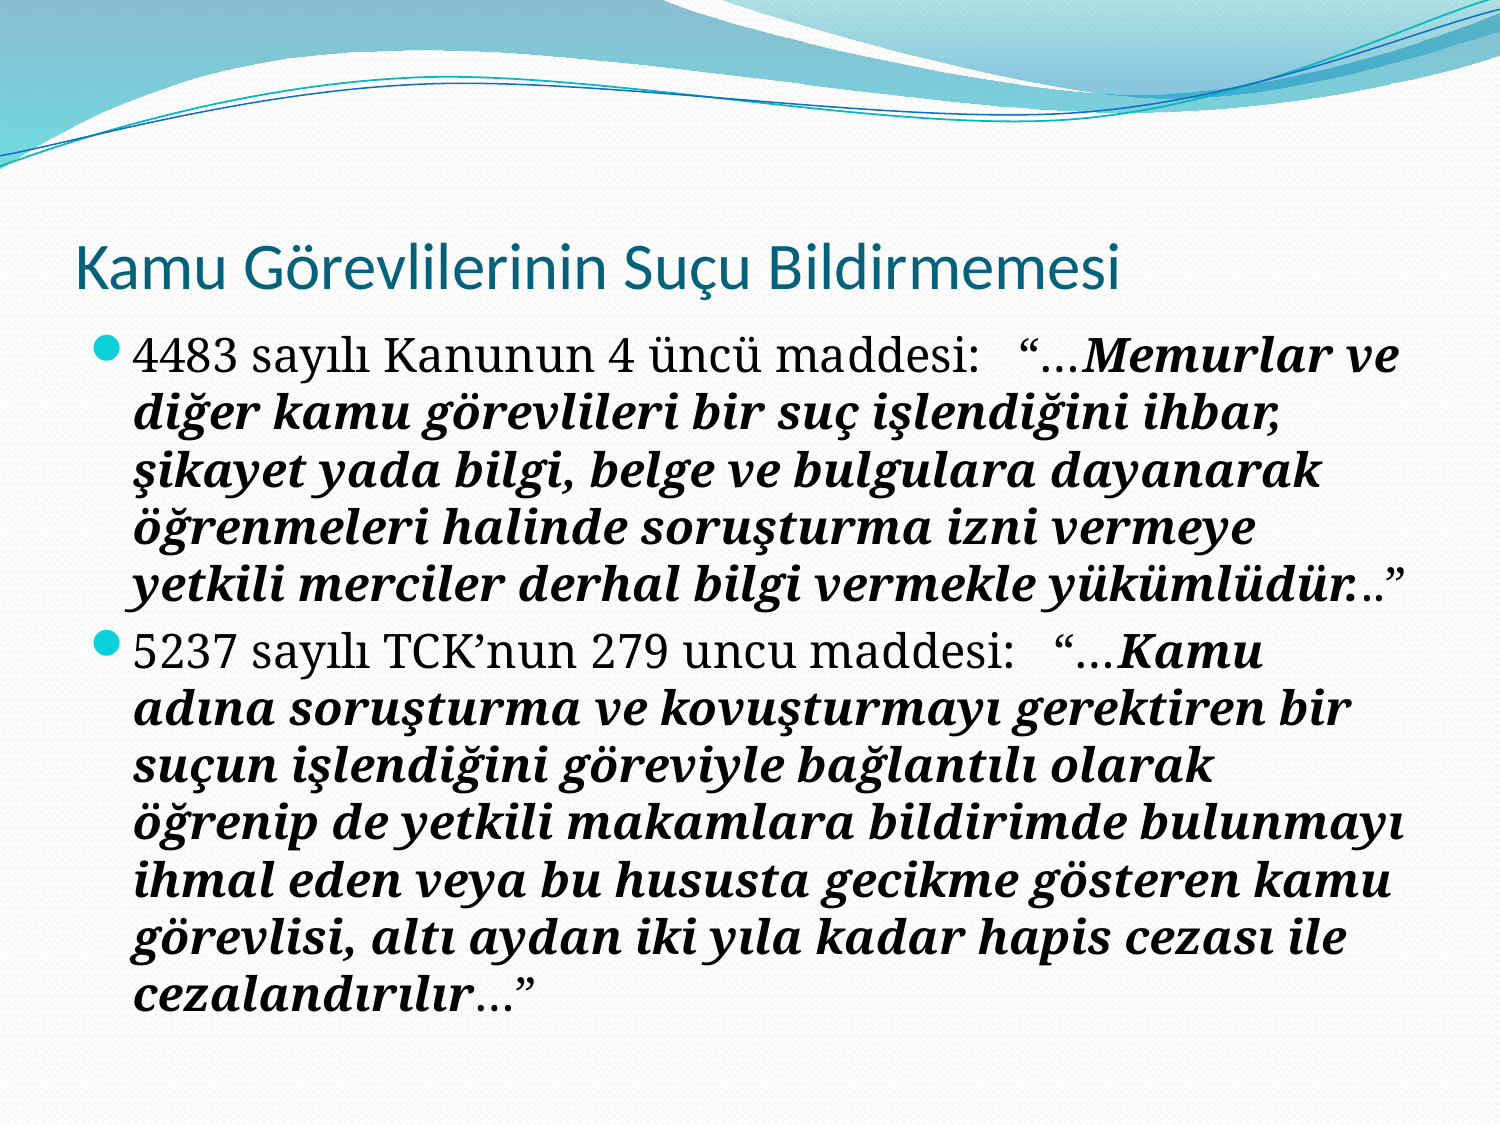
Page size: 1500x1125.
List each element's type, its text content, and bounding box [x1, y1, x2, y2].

list 4483 sayılı Kanunun 4 üncü maddesi: “…Memurlar ve diğer kamu görevlileri bir suç işlendiğini ihbar, şikayet yada bilgi, belge ve bulgulara dayanarak öğrenmeleri halinde soruşturma izni vermeye yetkili merciler derhal bilgi vermekle yükümlüdür...” 5237 sayılı TCK’nun 279 uncu maddesi: “…Kamu adına soruşturma ve kovuşturmayı gerektiren bir suçun işlendiğini göreviyle bağlantılı olarak öğrenip de yetkili makamlara bildirimde bulunmayı ihmal eden veya bu hususta gecikme gösteren kamu görevlisi, altı aydan iki yıla kadar hapis cezası ile cezalandırılır…” [75, 317, 1425, 1038]
title Kamu Görevlilerinin Suçu Bildirmemesi [75, 115, 1425, 303]
